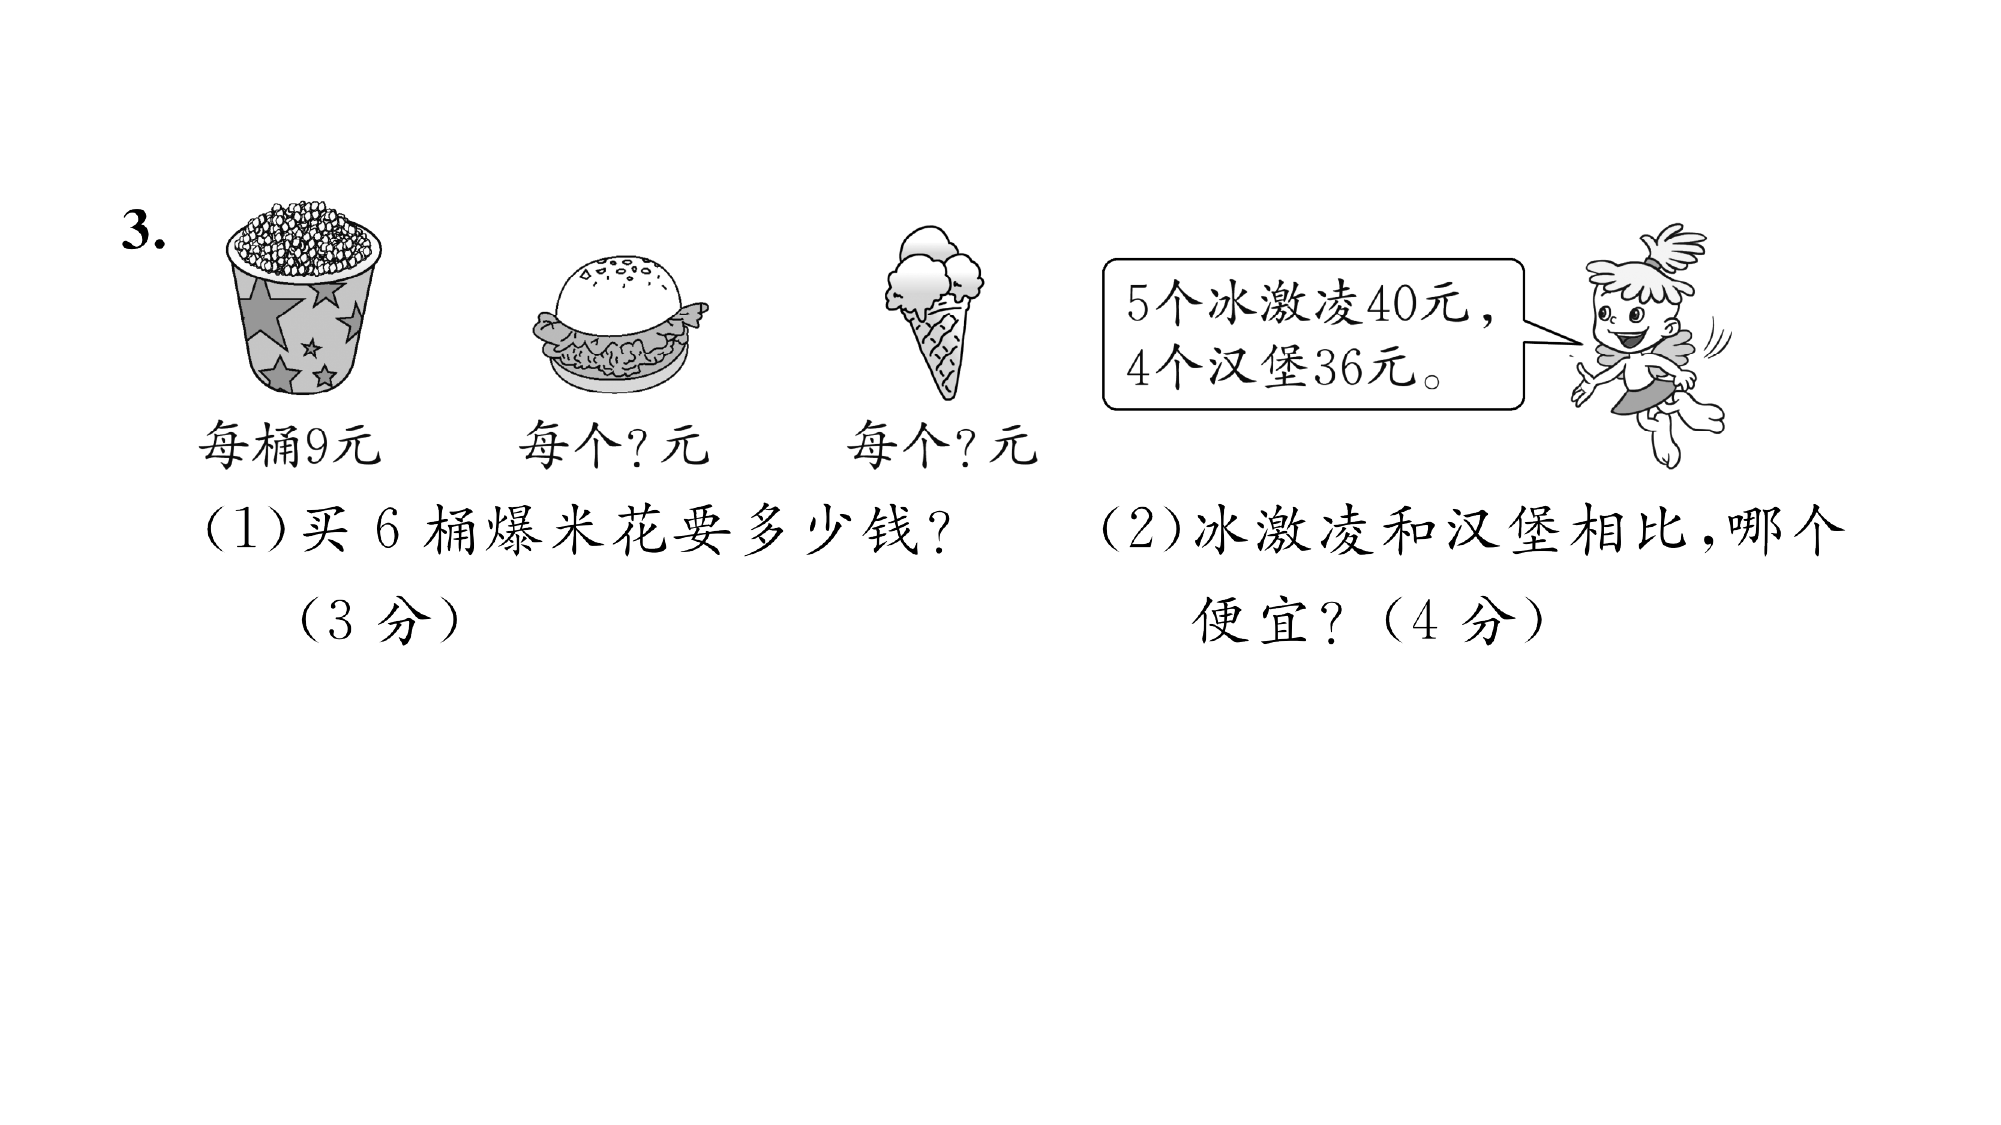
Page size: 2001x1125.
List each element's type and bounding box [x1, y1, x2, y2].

picture [118, 177, 2000, 940]
